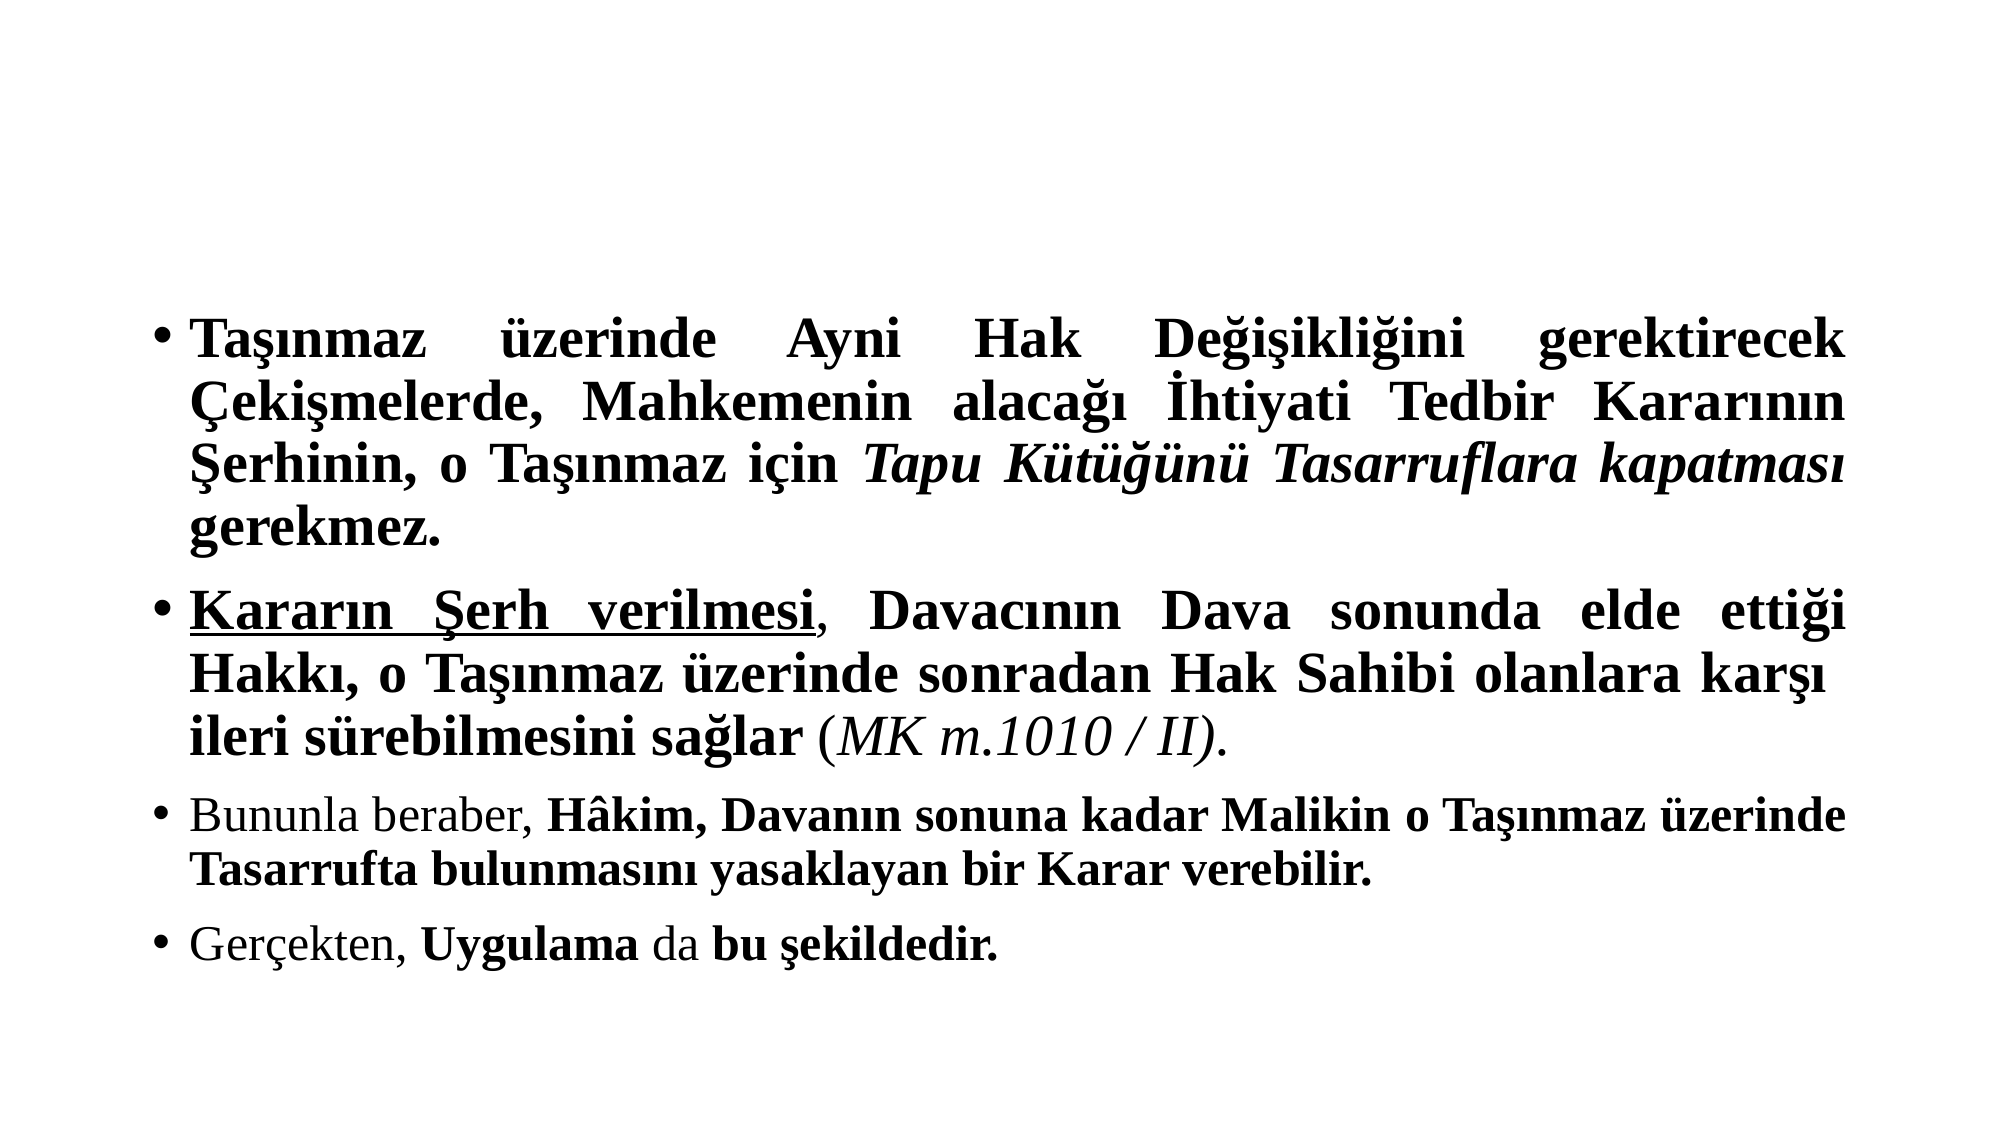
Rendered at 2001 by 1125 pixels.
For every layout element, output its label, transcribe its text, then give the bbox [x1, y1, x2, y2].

list Taşınmaz üzerinde Ayni Hak Değişikliğini gerektirecek Çekişmelerde, Mahkemenin alacağı İhtiyati Tedbir Kararının Şerhinin, o Taşınmaz için Tapu Kütüğünü Tasarruflara kapatması gerekmez. Kararın Şerh verilmesi, Davacının Dava sonunda elde ettiği Hakkı, o Taşınmaz üzerinde sonradan Hak Sahibi olanlara karşı ileri sürebilmesini sağlar (MK m.1010 / II). Bununla beraber, Hâkim, Davanın sonuna kadar Malikin o Taşınmaz üzerinde Tasarrufta bulunmasını yasaklayan bir Karar verebilir. Gerçekten, Uygulama da bu şekildedir. [137, 299, 1863, 1014]
